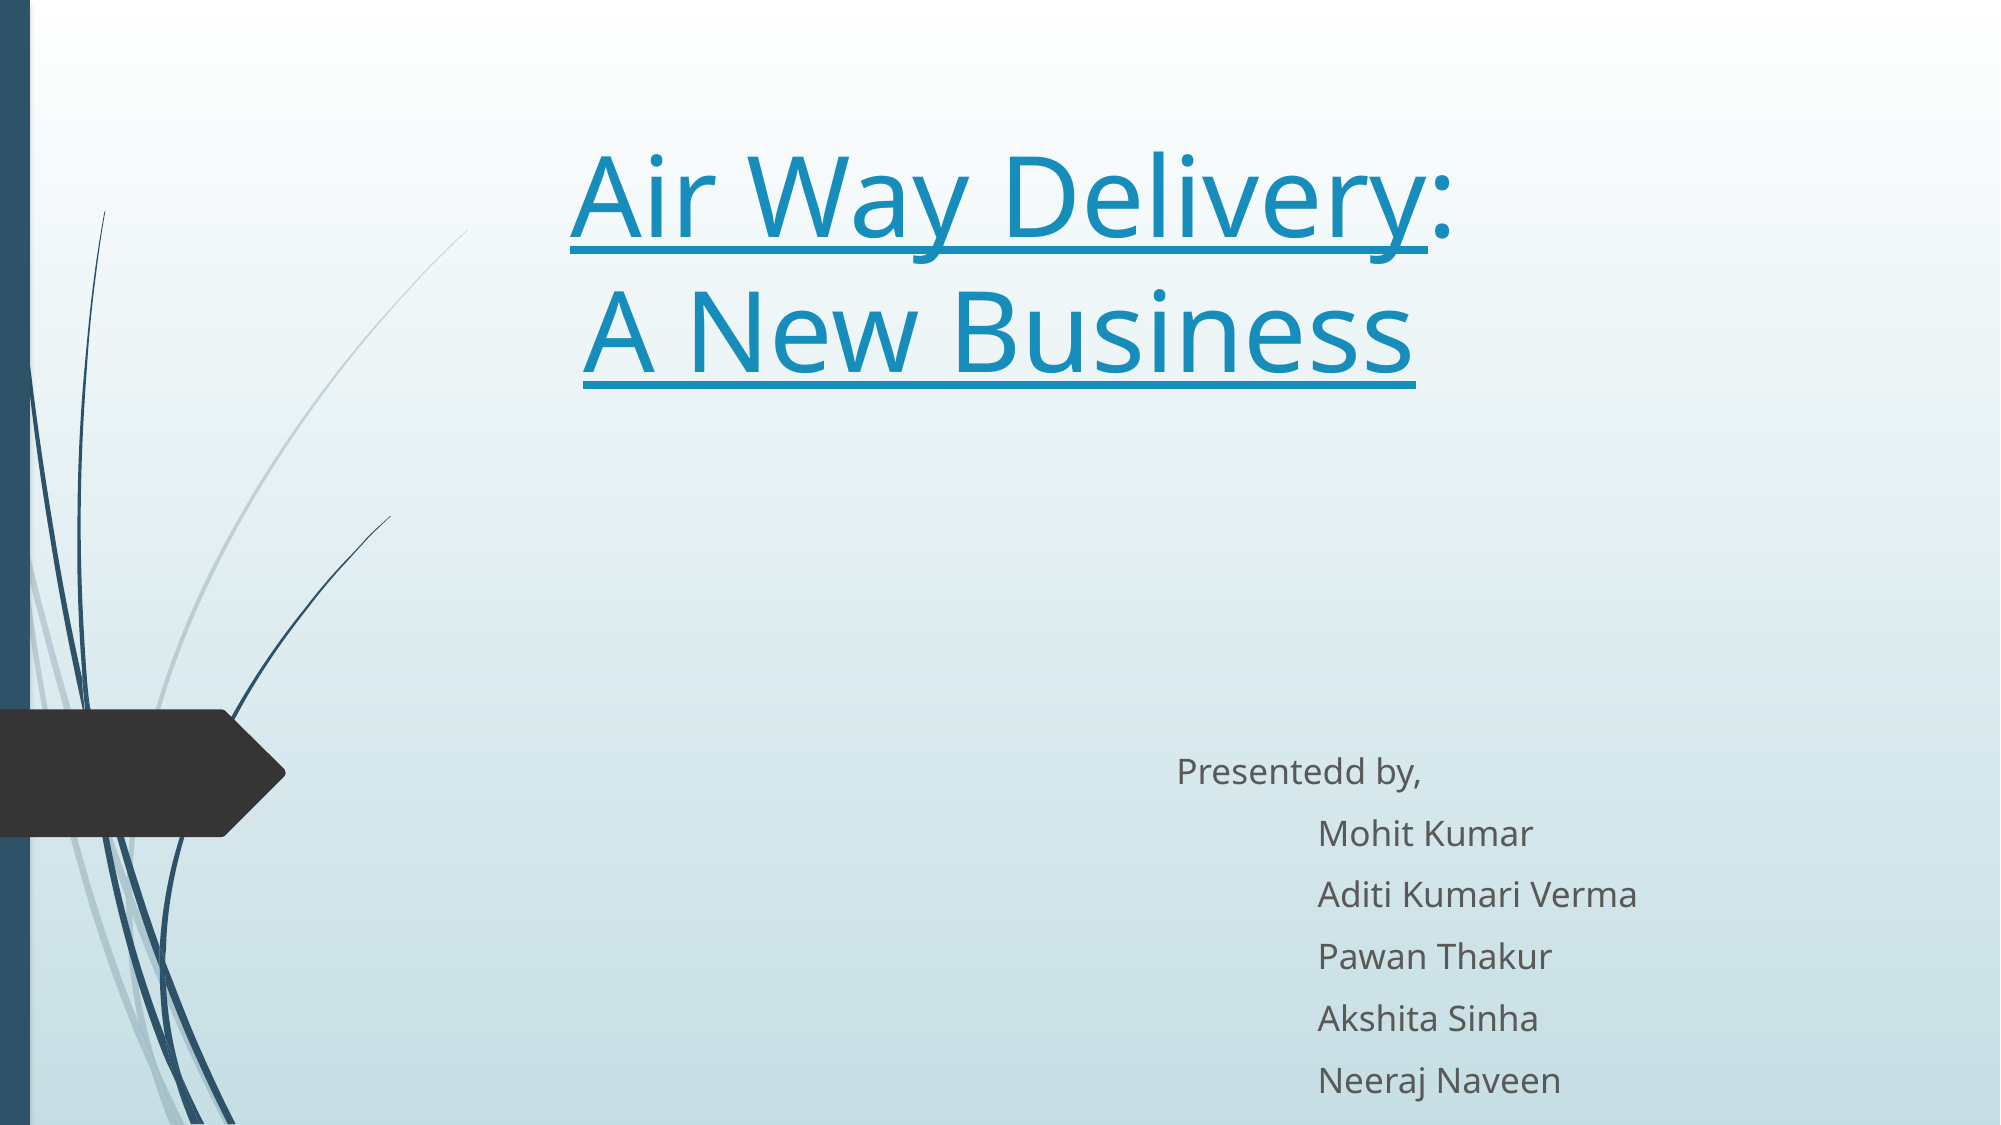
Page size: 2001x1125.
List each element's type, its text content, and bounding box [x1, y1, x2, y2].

title Air Way Delivery: A New Business [282, 31, 1746, 403]
subtitle Presentedd by, Mohit Kumar Aditi Kumari Verma Pawan Thakur Akshita Sinha Neeraj Naveen [1161, 741, 1983, 1113]
